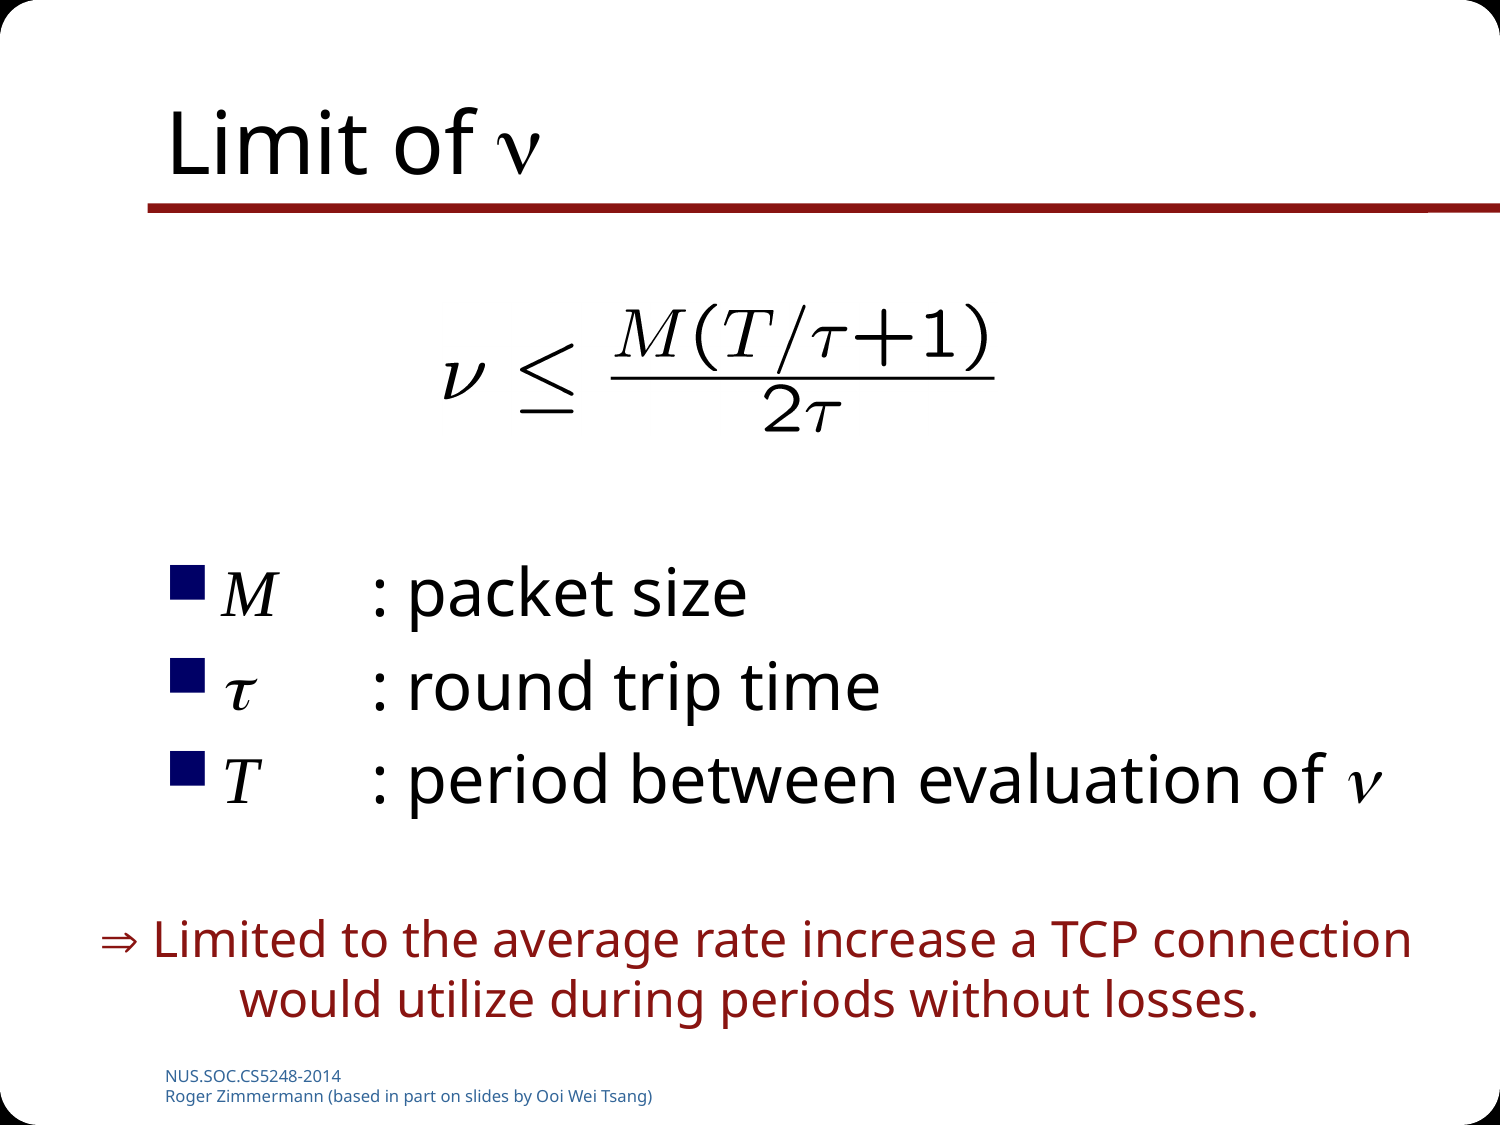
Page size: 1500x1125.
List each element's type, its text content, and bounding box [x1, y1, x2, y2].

text_box  Limited to the average rate increase a TCP connection would utilize during periods without losses. [84, 899, 1429, 1035]
picture [442, 302, 998, 437]
title Limit of  [149, 45, 1426, 234]
footer [549, 1035, 1038, 1101]
slide_number NUS.SOC.CS5248-2014 Roger Zimmermann (based in part on slides by Ooi Wei Tsang) [149, 1058, 549, 1101]
list M : packet size  : round trip time T : period between evaluation of  [149, 262, 1426, 899]
